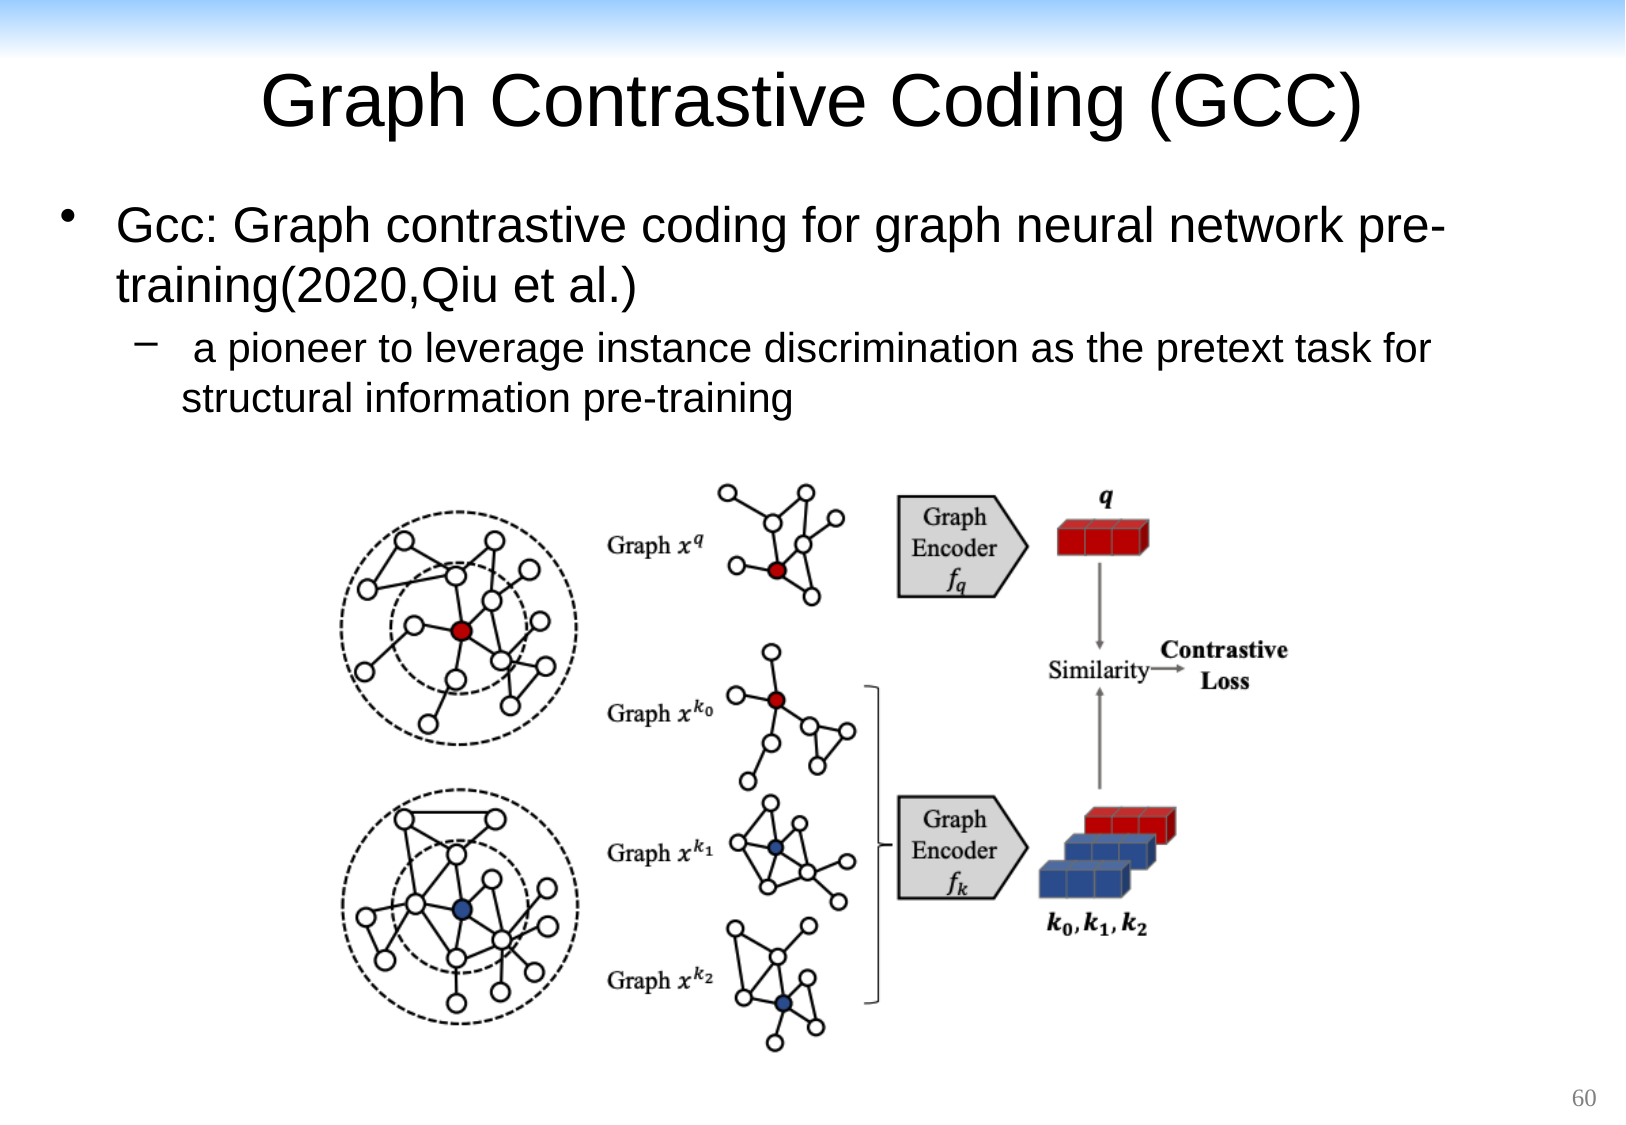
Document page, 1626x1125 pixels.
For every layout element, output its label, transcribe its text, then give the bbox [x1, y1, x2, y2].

list Gcc: Graph contrastive coding for graph neural network pre-training(2020,Qiu et al.) a pioneer to leverage instance discrimination as the pretext task for structural information pre-training [44, 184, 1544, 994]
picture [304, 455, 1321, 1063]
title Graph Contrastive Coding (GCC) [44, 31, 1581, 161]
